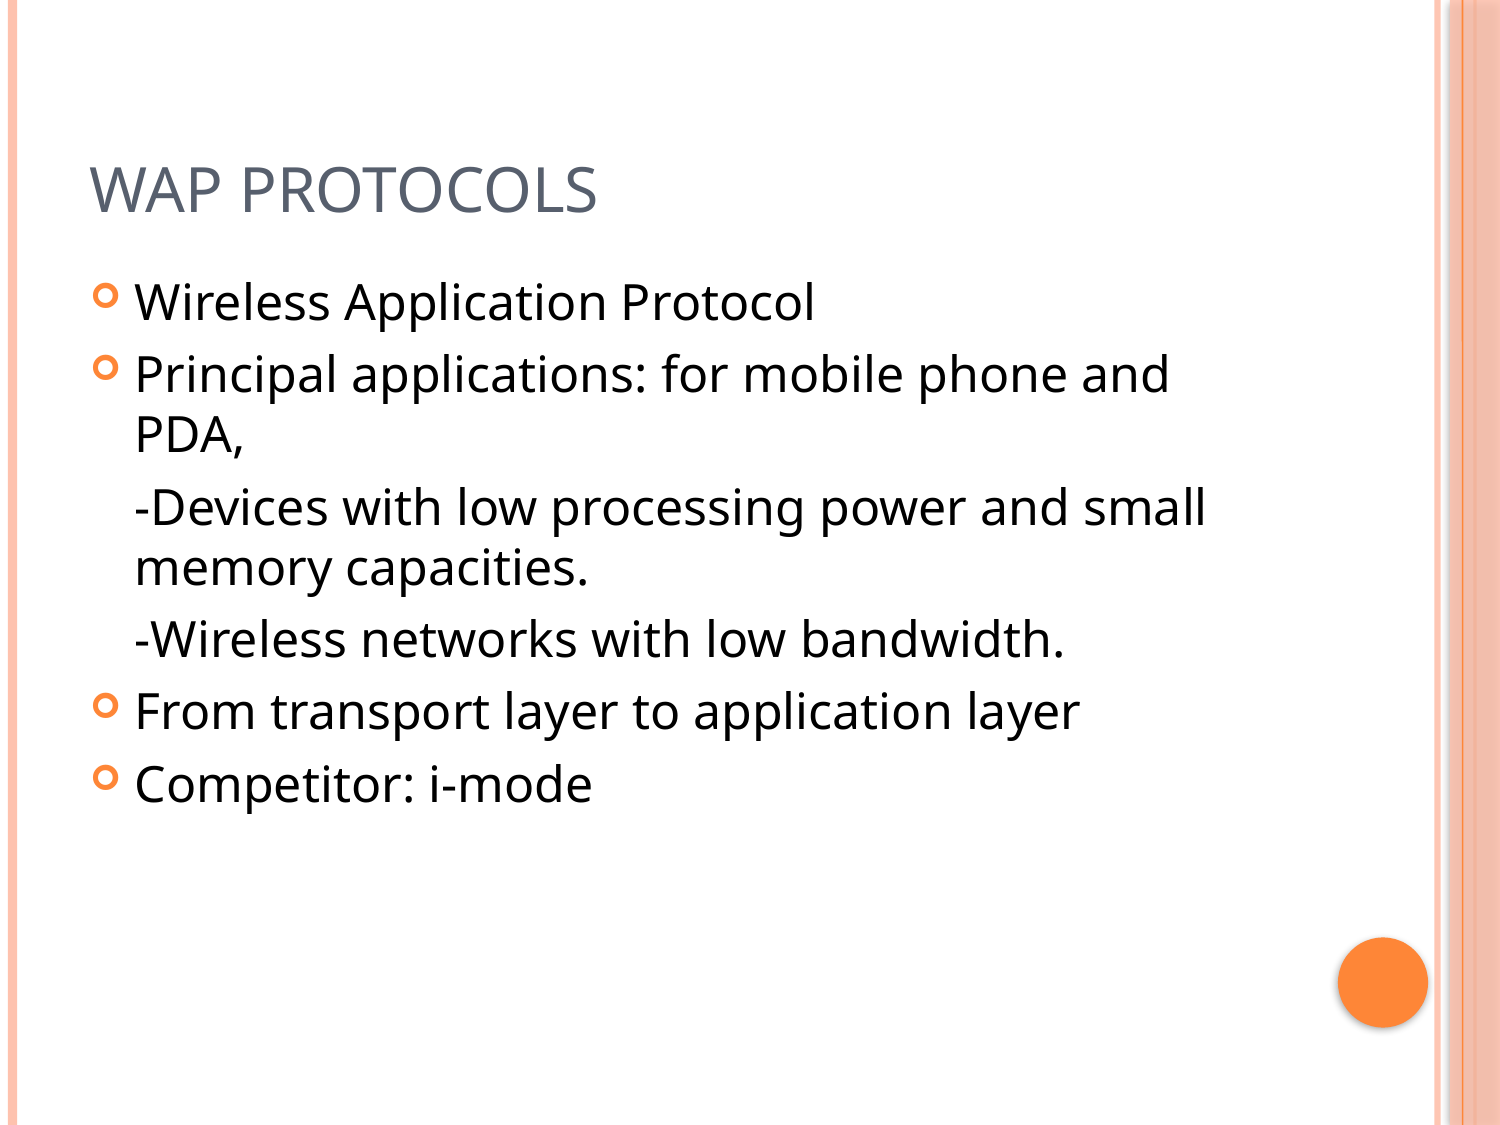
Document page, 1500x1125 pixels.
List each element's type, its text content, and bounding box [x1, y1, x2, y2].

list Wireless Application Protocol Principal applications: for mobile phone and PDA, -Devices with low processing power and small memory capacities. -Wireless networks with low bandwidth. From transport layer to application layer Competitor: i-mode [74, 262, 1301, 1063]
title WAP protocols [75, 45, 1300, 233]
